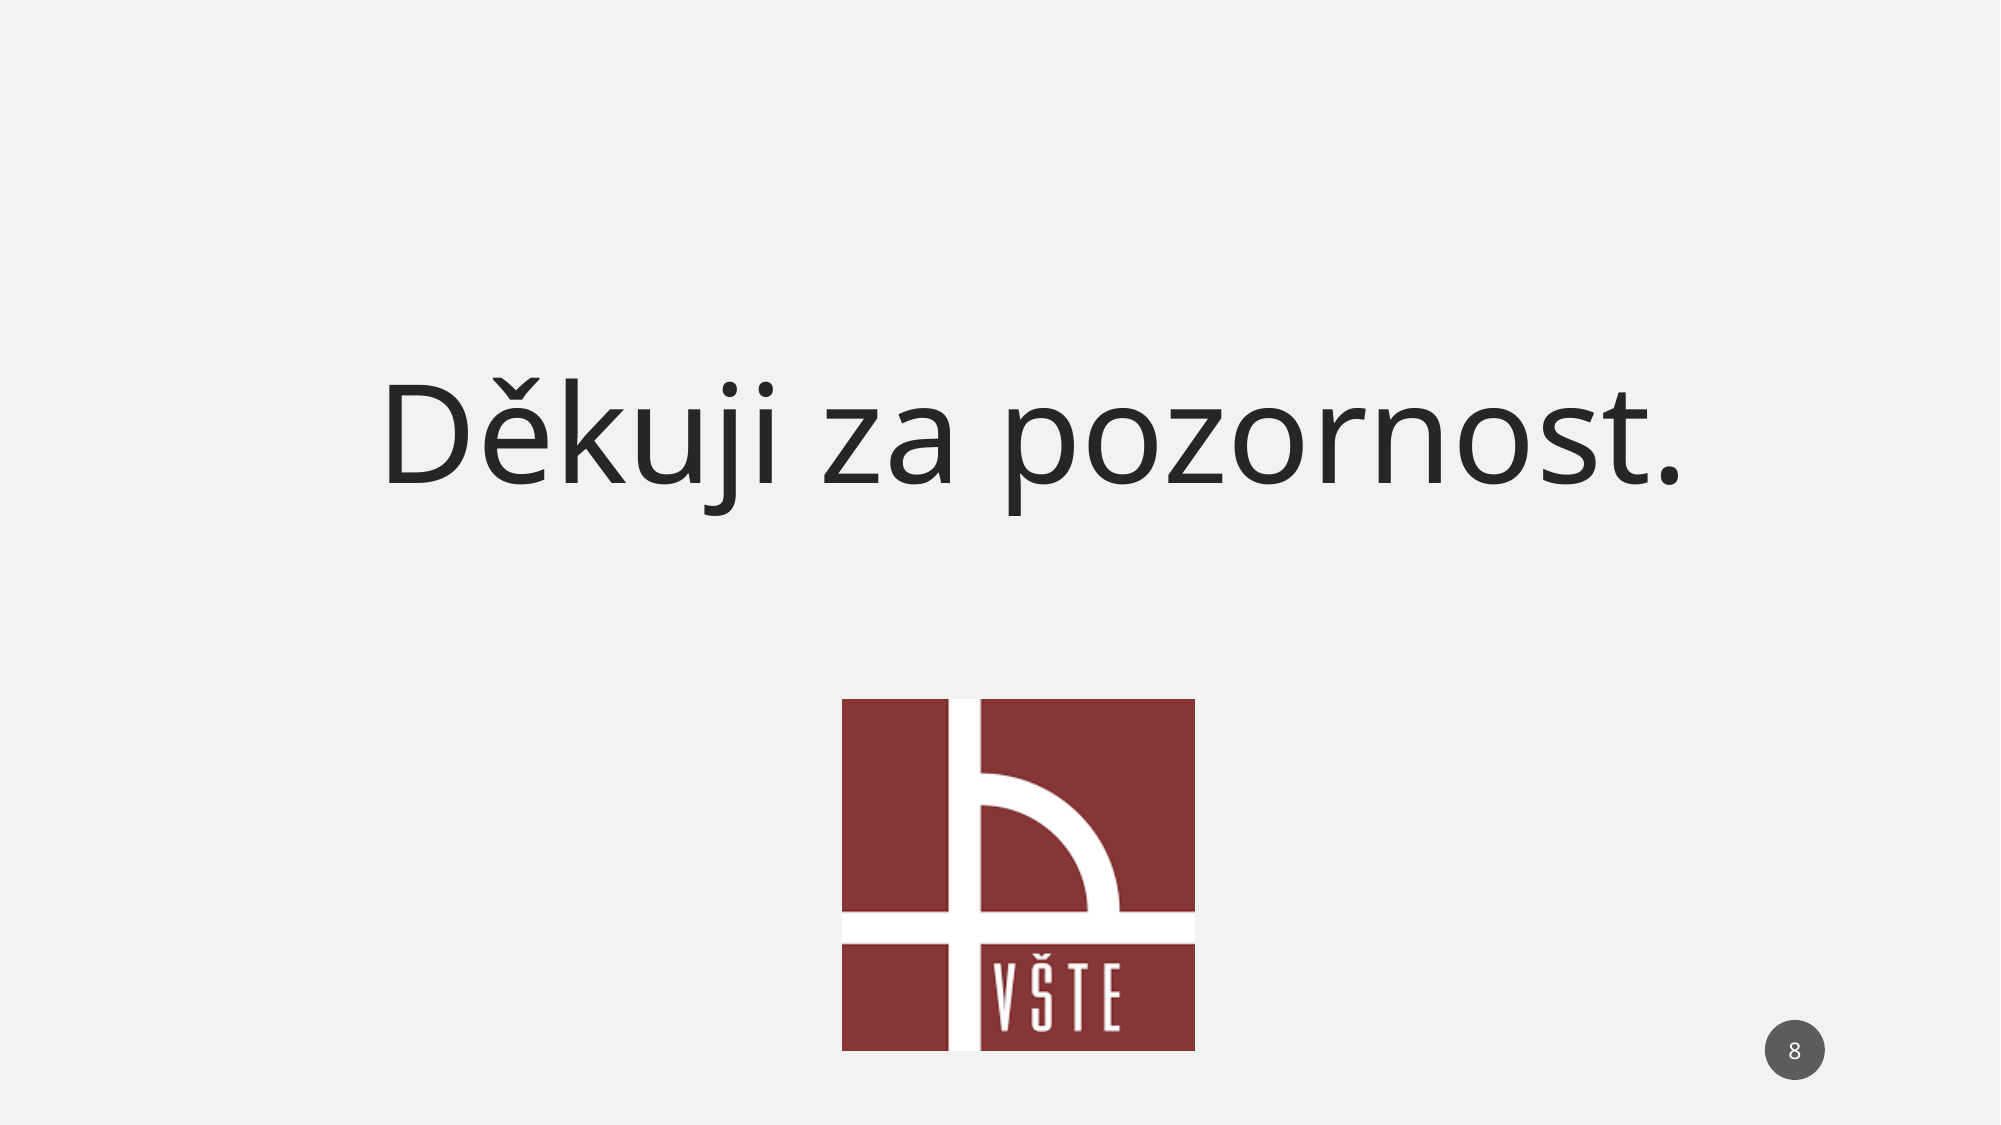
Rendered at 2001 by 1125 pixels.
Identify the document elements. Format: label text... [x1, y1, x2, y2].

slide_number 8 [1764, 1019, 1825, 1080]
list Děkuji za pozornost. [188, 338, 1878, 848]
picture [842, 699, 1195, 1051]
